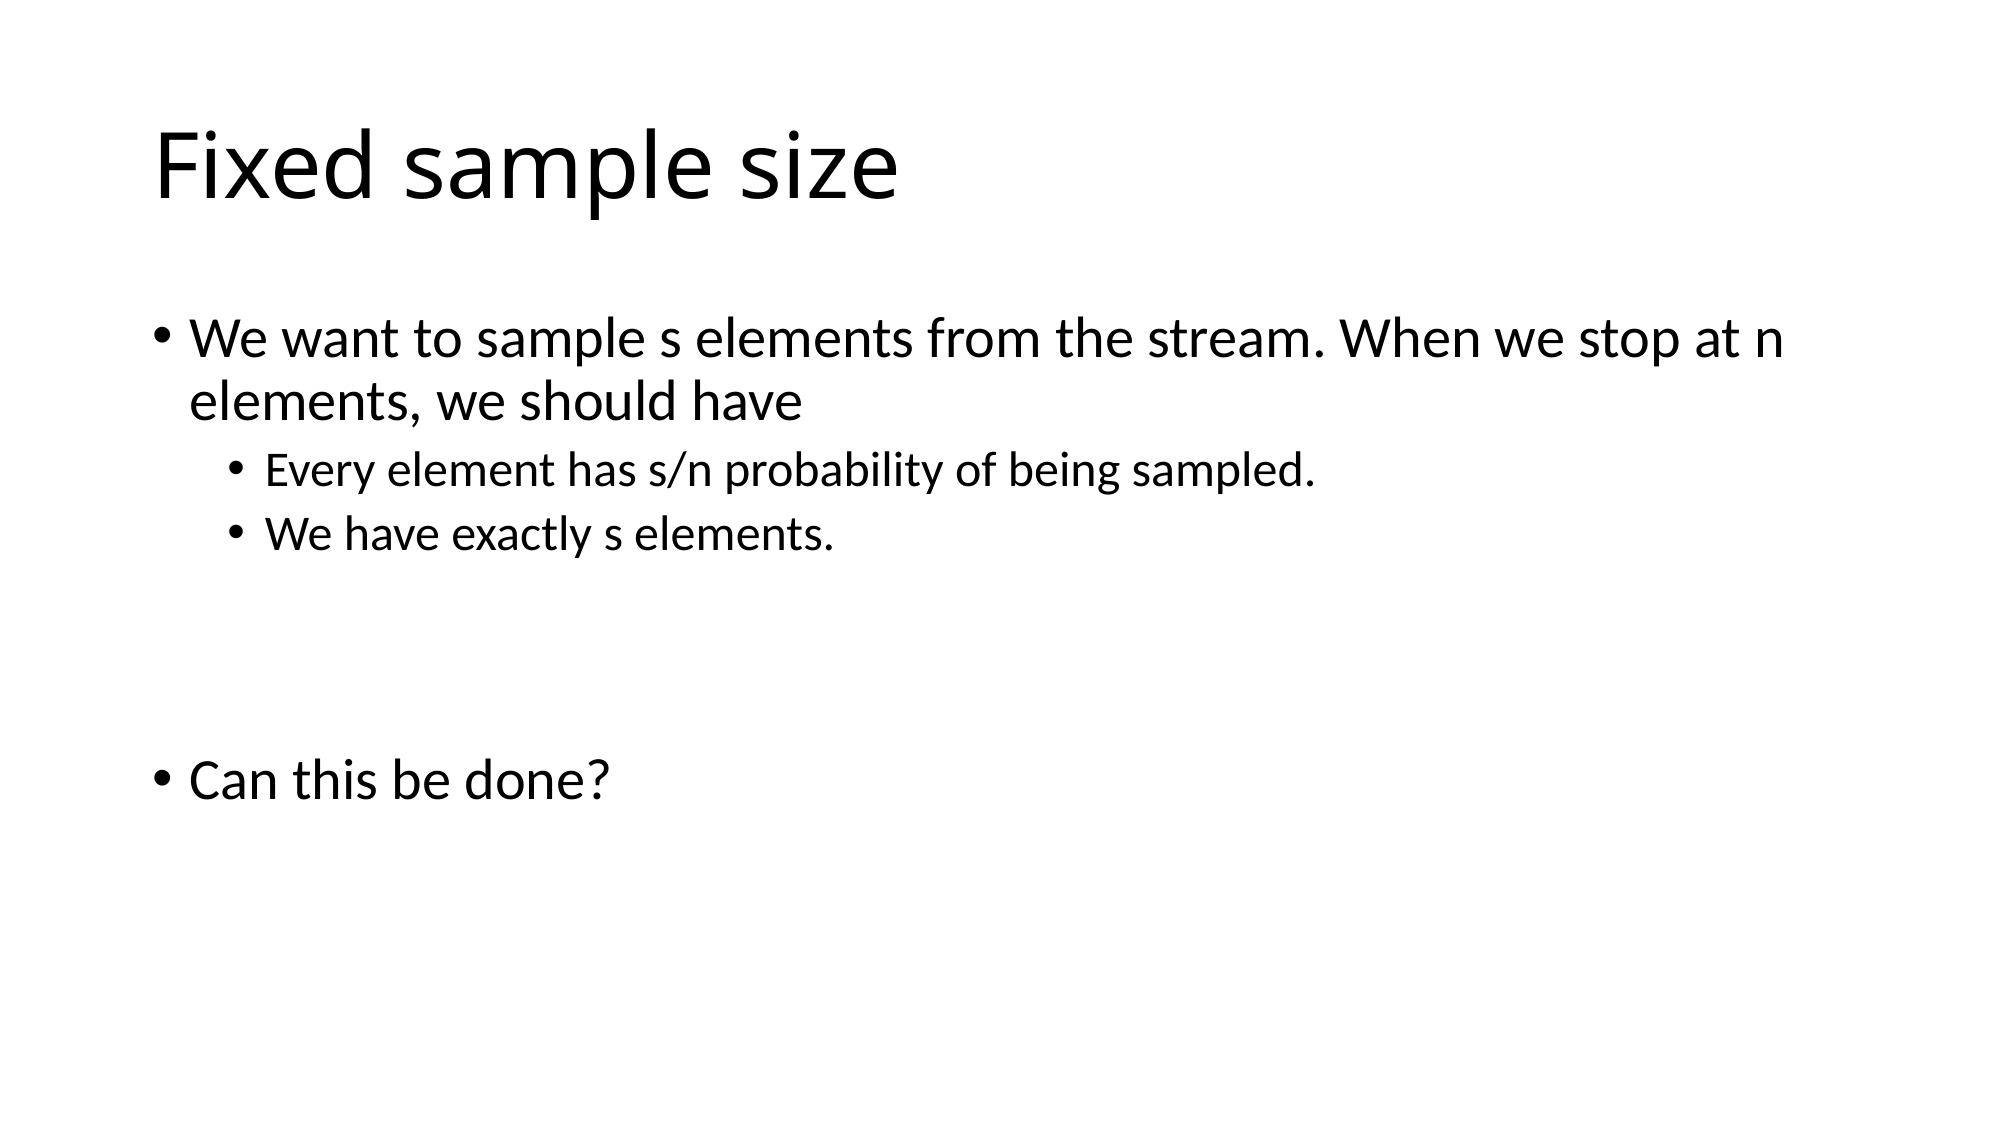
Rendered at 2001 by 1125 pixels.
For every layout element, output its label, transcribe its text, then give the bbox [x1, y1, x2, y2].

title Fixed sample size [137, 59, 1863, 278]
list We want to sample s elements from the stream. When we stop at n elements, we should have Every element has s/n probability of being sampled. We have exactly s elements. Can this be done? [137, 299, 1863, 1014]
